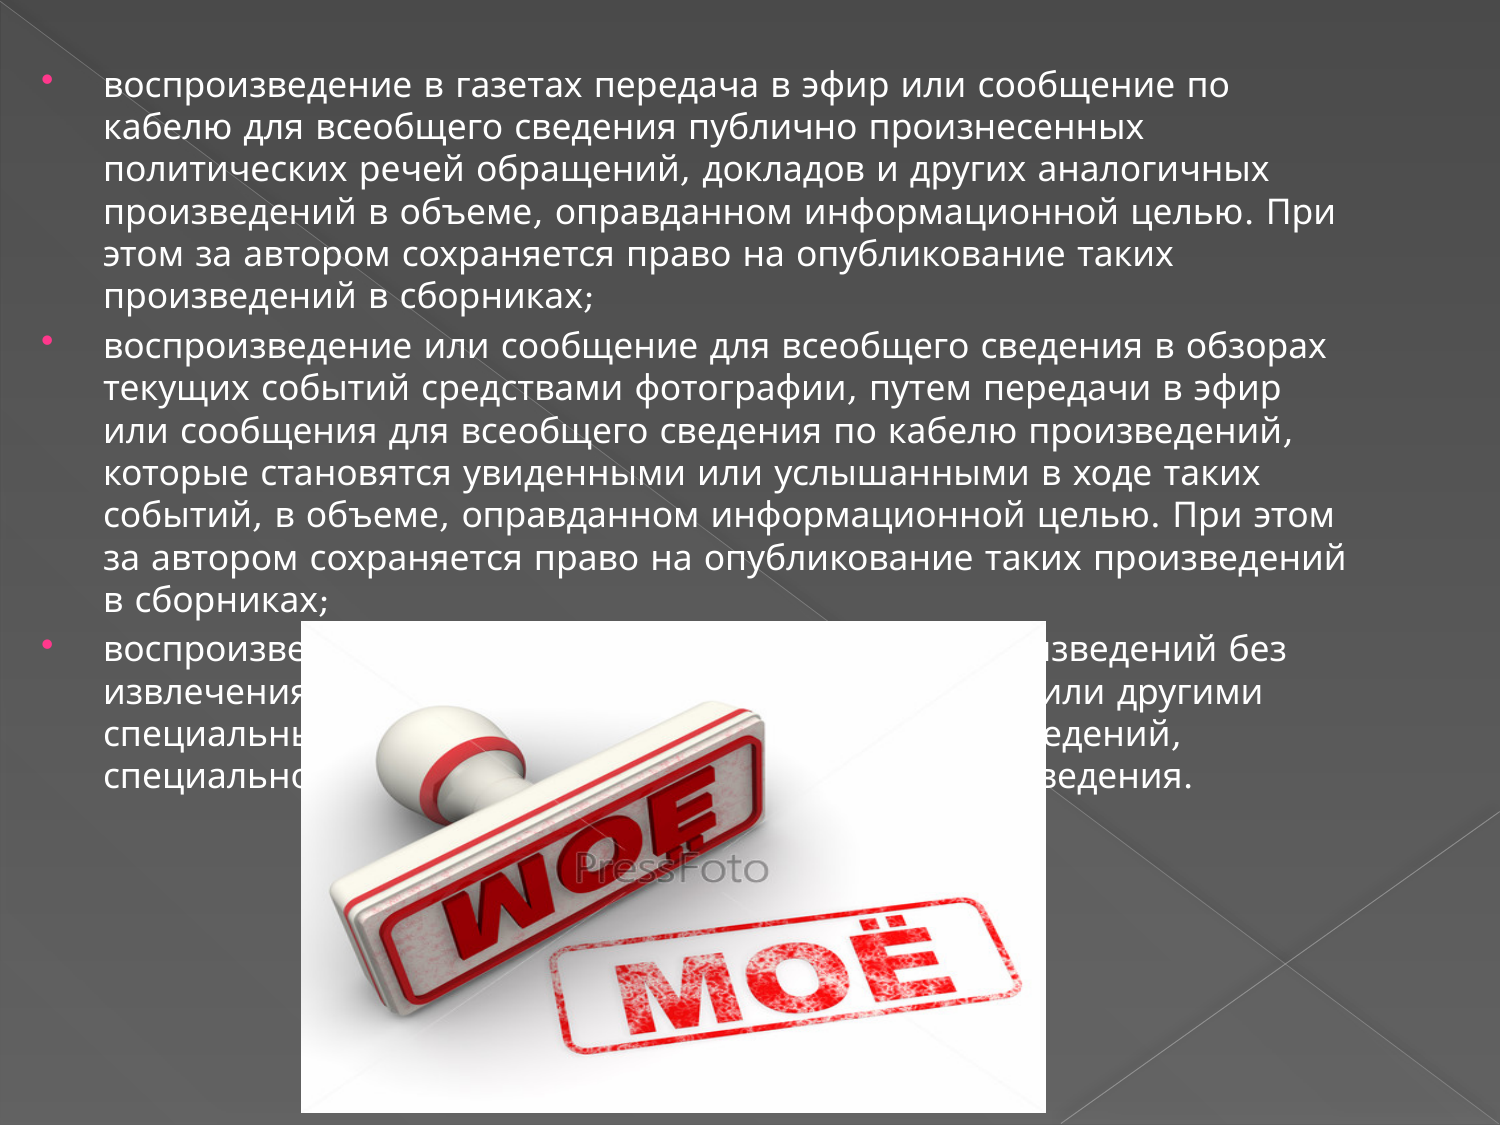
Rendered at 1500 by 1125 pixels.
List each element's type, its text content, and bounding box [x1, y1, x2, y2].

picture [300, 621, 1046, 1113]
list воспроизведение в газетах передача в эфир или сообщение по кабелю для всеобщего сведения публично произнесенных политических речей обращений, докладов и других аналогичных произведений в объеме, оправданном информационной целью. При этом за автором сохраняется право на опубликование таких произведений в сборниках; воспроизведение или сообщение для всеобщего сведения в обзорах текущих событий средствами фотографии, путем передачи в эфир или сообщения для всеобщего сведения по кабелю произведений, которые становятся увиденными или услышанными в ходе таких событий, в объеме, оправданном информационной целью. При этом за автором сохраняется право на опубликование таких произведений в сборниках; воспроизведение правомерно обнародованных произведений без извлечения прибыли рельефно-точечным шрифтом или другими специальными способами для слепых, кроме произведений, специально созданных для таких способов воспроизведения. [17, 54, 1368, 805]
